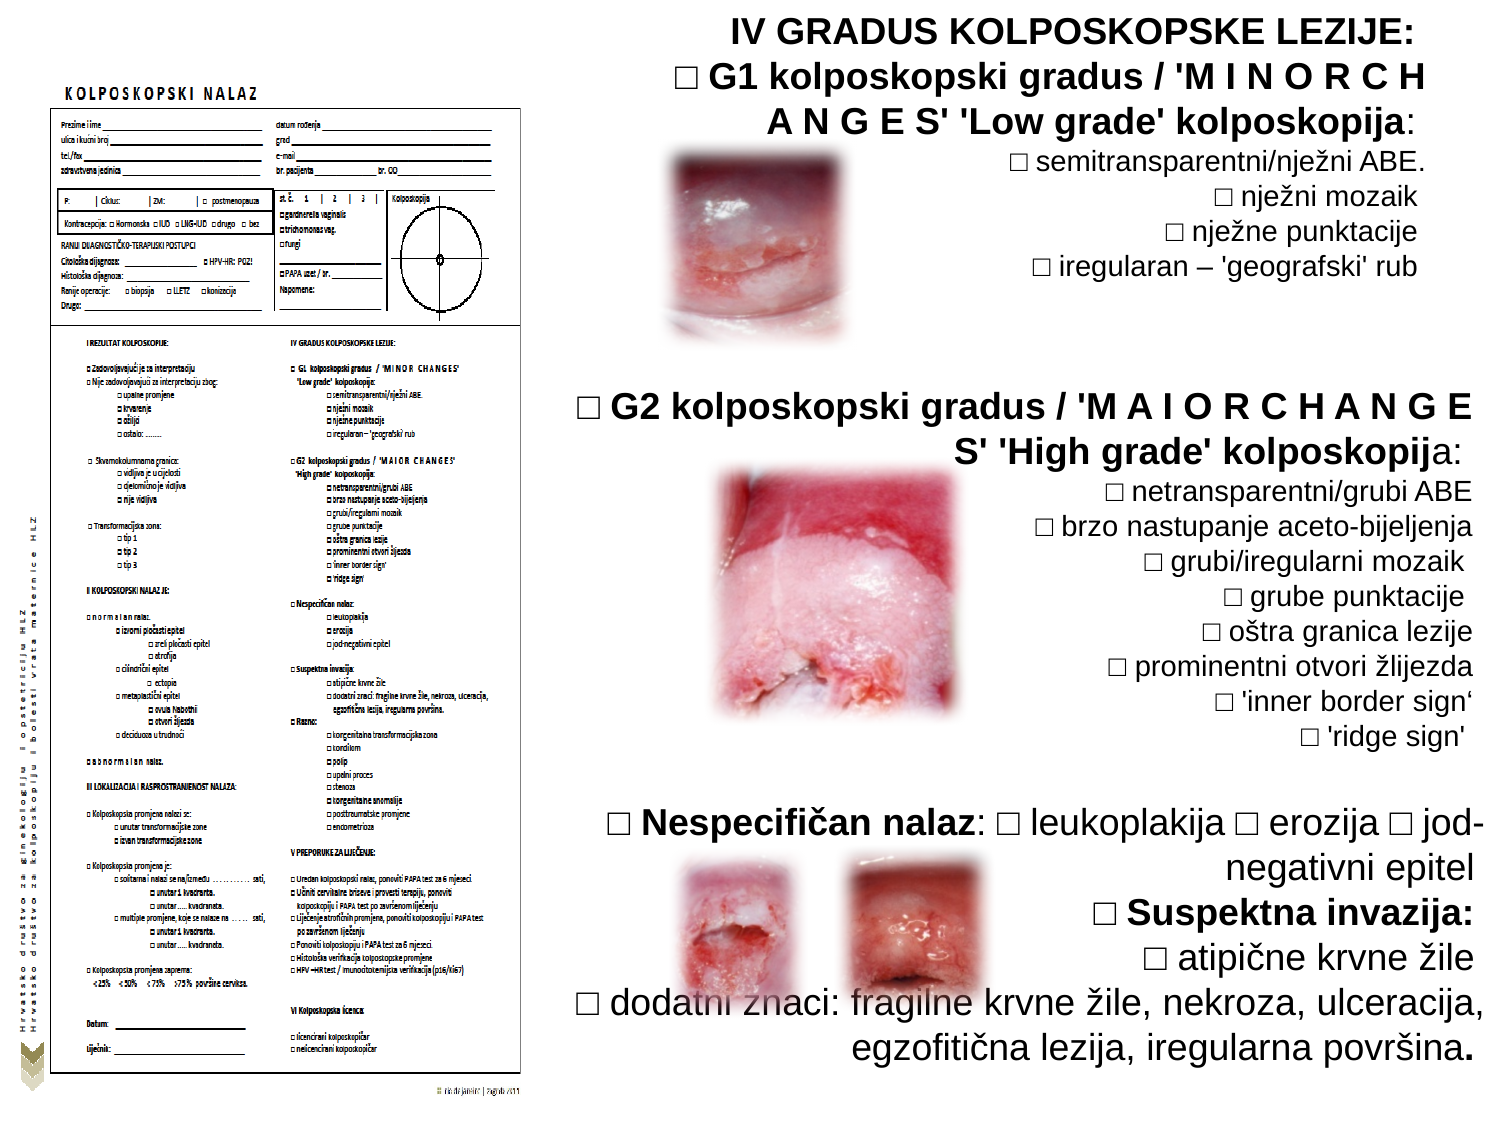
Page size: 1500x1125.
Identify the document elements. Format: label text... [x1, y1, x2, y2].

text_box IV GRADUS KOLPOSKOPSKE LEZIJE: □ G1 kolposkopski gradus / 'M I N O R C H A N G E S' 'Low grade' kolposkopija: □ semitransparentni/nježni ABE. □ nježni mozaik □ nježne punktacije □ iregularan – 'geografski' rub [644, 0, 1442, 290]
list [667, 846, 810, 1020]
picture [702, 456, 971, 727]
picture [655, 137, 857, 352]
text_box □ Nespecifičan nalaz: □ leukoplakija □ erozija □ jod-negativni epitel □ Suspektna invazija: □ atipične krvne žile □ dodatni znaci: fragilne krvne žile, nekroza, ulceracija, egzofitična lezija, iregularna površina. [550, 655, 1500, 1076]
text_box □ G2 kolposkopski gradus / 'M A I O R C H A N G E S' 'High grade' kolposkopija: □ netransparentni/grubi ABE □ brzo nastupanje aceto-bijeljenja □ grubi/iregularni mozaik □ grube punktacije □ oštra granica lezije □ prominentni otvori žlijezda □ 'inner border sign‘ □ 'ridge sign' [557, 374, 1489, 760]
picture [831, 843, 997, 1014]
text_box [0, 0, 540, 1125]
